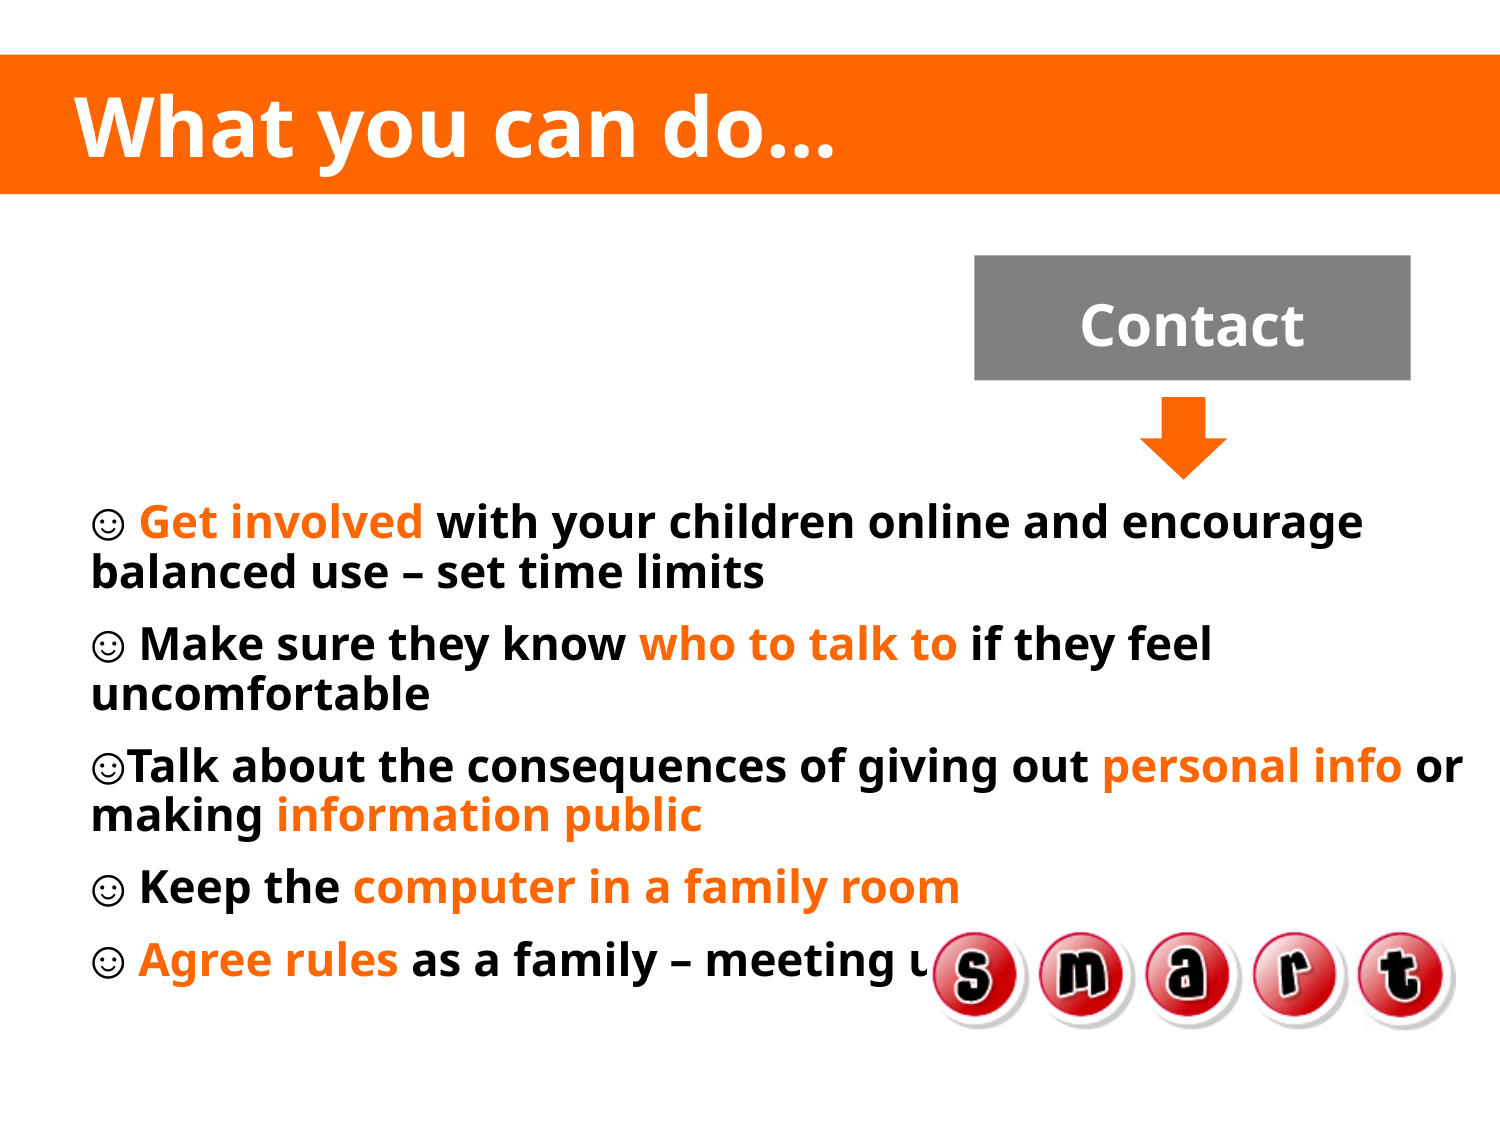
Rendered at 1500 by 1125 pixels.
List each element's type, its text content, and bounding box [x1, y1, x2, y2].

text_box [974, 255, 1411, 381]
text_box [1139, 397, 1228, 480]
title What you can do… [0, 54, 1500, 195]
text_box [926, 928, 1456, 1032]
text_box Get involved with your children online and encourage balanced use – set time limits Make sure they know who to talk to if they feel uncomfortable Talk about the consequences of giving out personal info or making information public Keep the computer in a family room Agree rules as a family – meeting up [74, 491, 1500, 1049]
